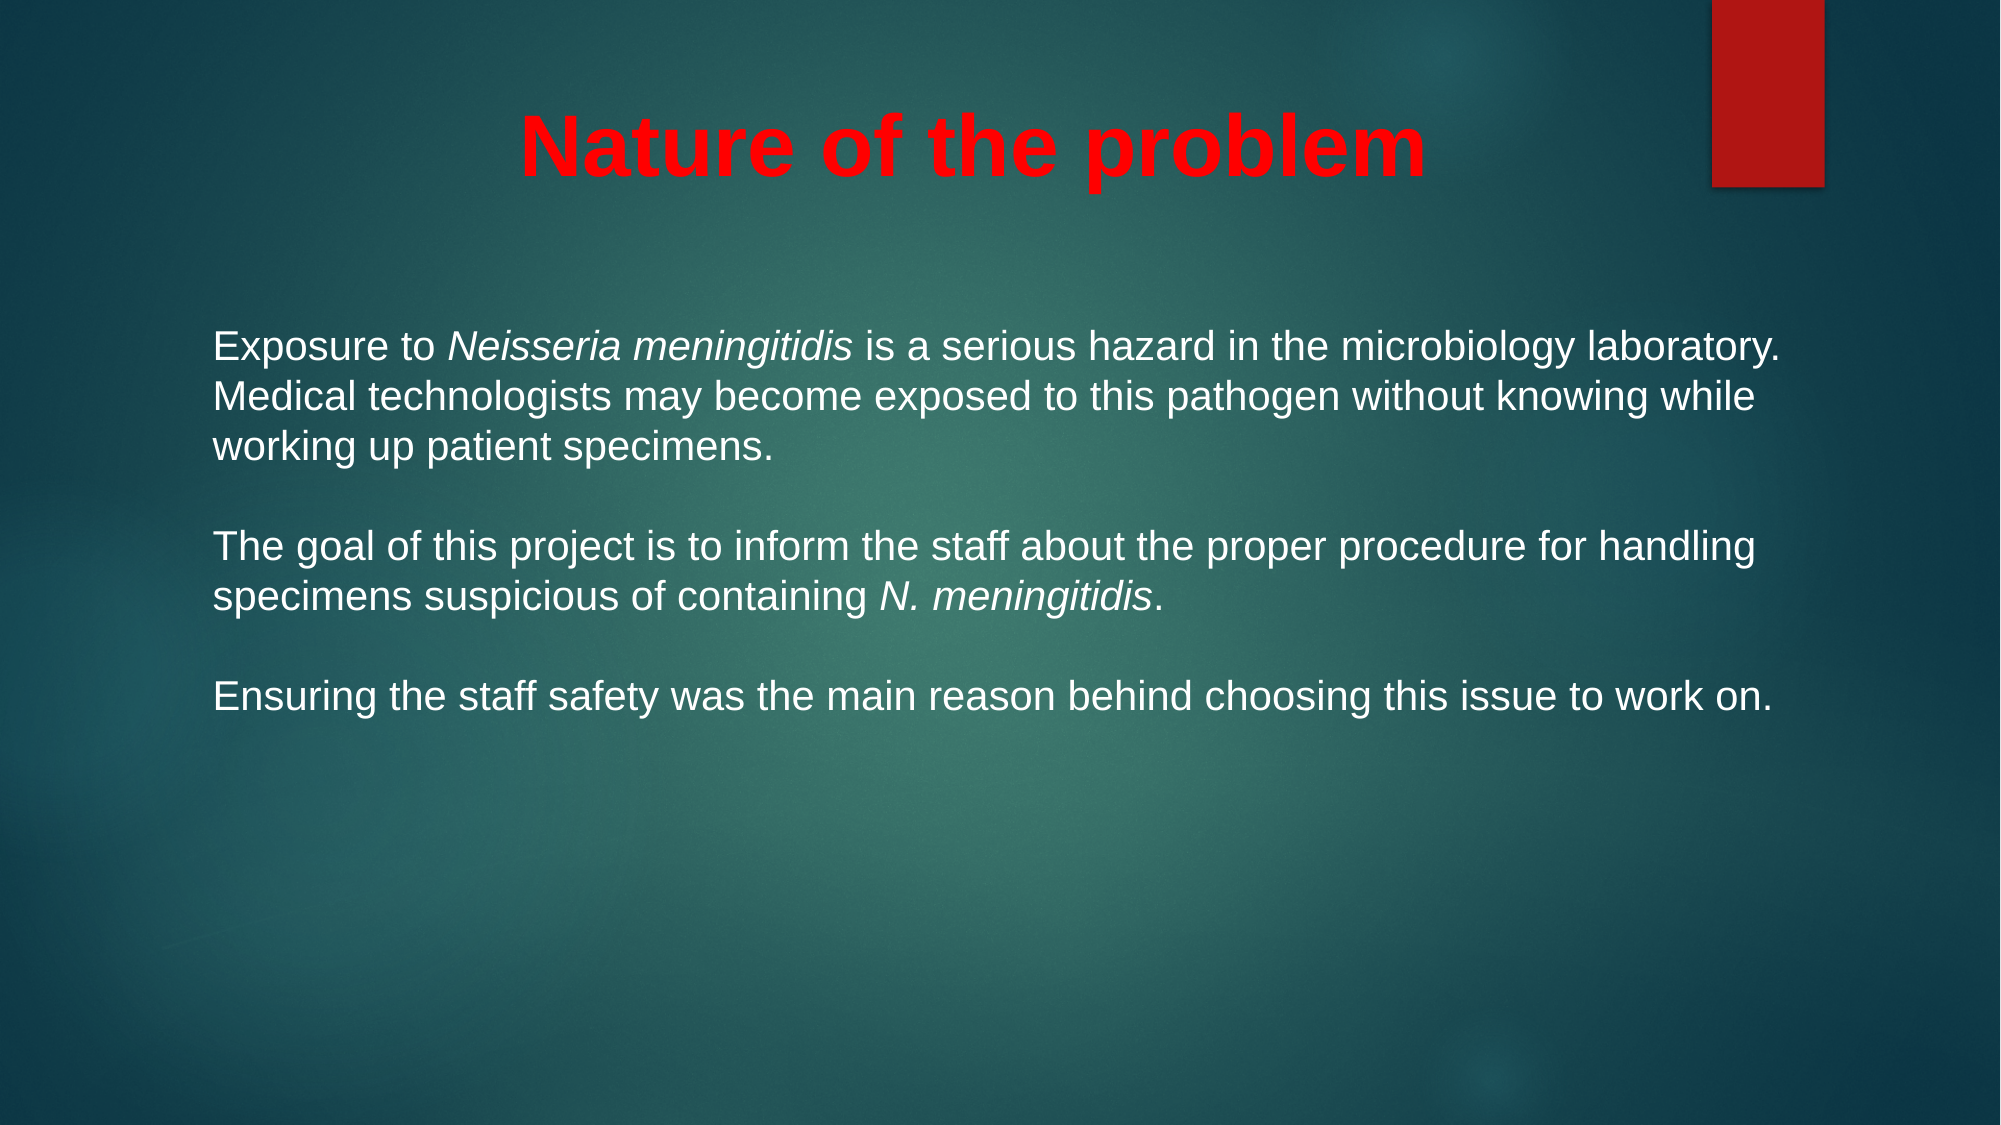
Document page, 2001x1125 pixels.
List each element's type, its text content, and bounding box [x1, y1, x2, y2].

title Nature of the problem [106, 74, 1843, 304]
picture [0, 0, 2001, 1125]
list Exposure to Neisseria meningitidis is a serious hazard in the microbiology laboratory. Medical technologists may become exposed to this pathogen without knowing while working up patient specimens. The goal of this project is to inform the staff about the proper procedure for handling specimens suspicious of containing N. meningitidis. Ensuring the staff safety was the main reason behind choosing this issue to work on. [181, 304, 1843, 1025]
